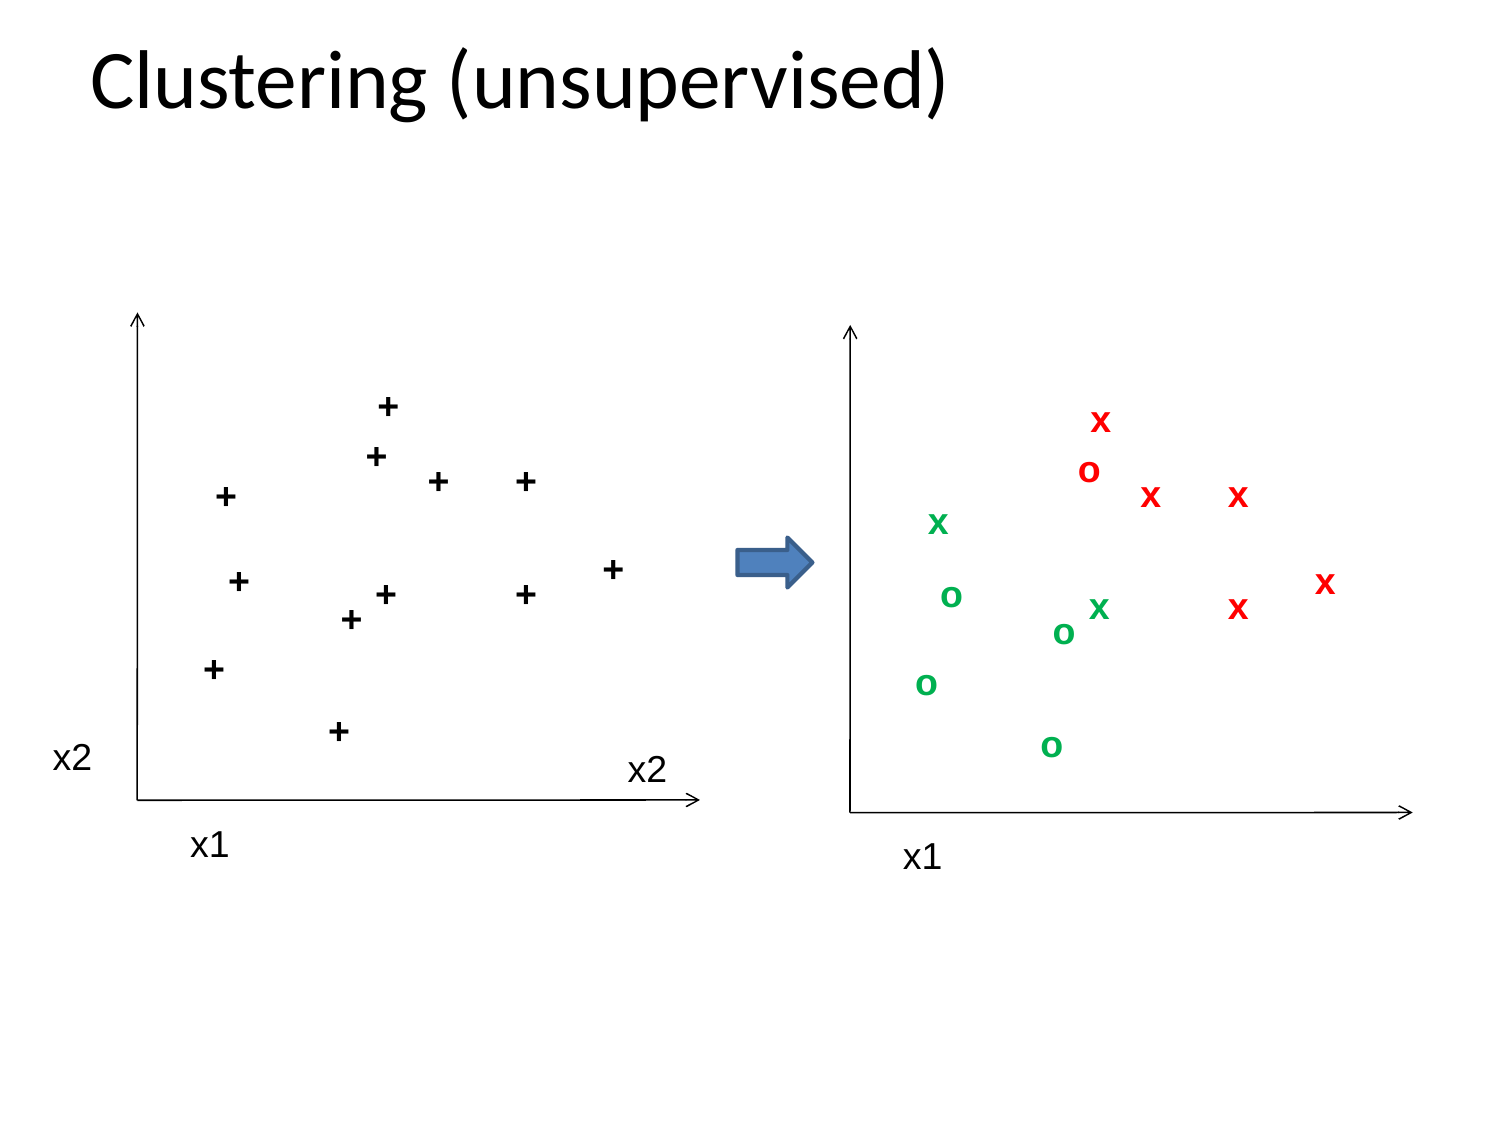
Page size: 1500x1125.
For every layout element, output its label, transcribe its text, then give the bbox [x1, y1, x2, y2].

text_box [735, 535, 815, 590]
title Clustering (unsupervised) [75, 0, 1425, 150]
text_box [37, 312, 701, 874]
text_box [849, 324, 1413, 886]
